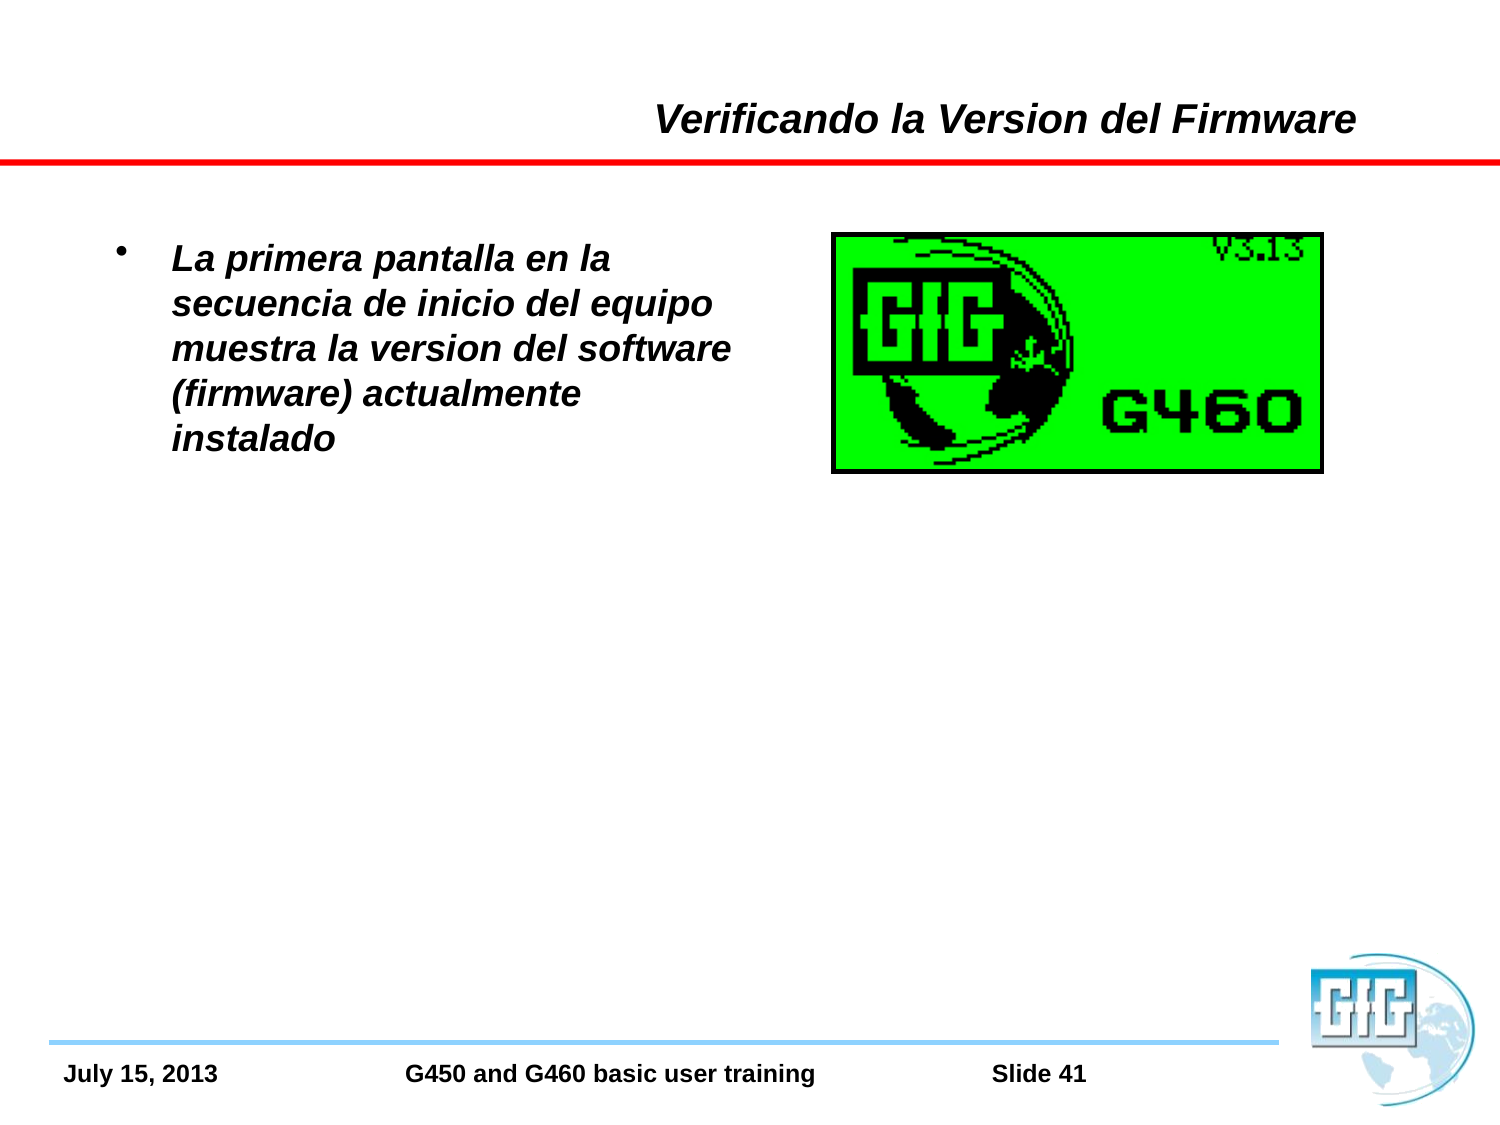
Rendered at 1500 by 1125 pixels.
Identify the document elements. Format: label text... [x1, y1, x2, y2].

picture [1311, 953, 1476, 1108]
list La primera pantalla en la secuencia de inicio del equipo muestra la version del software (firmware) actualmente instalado [100, 226, 764, 966]
title Verificando la Version del Firmware [275, 16, 1385, 150]
picture [835, 236, 1320, 470]
